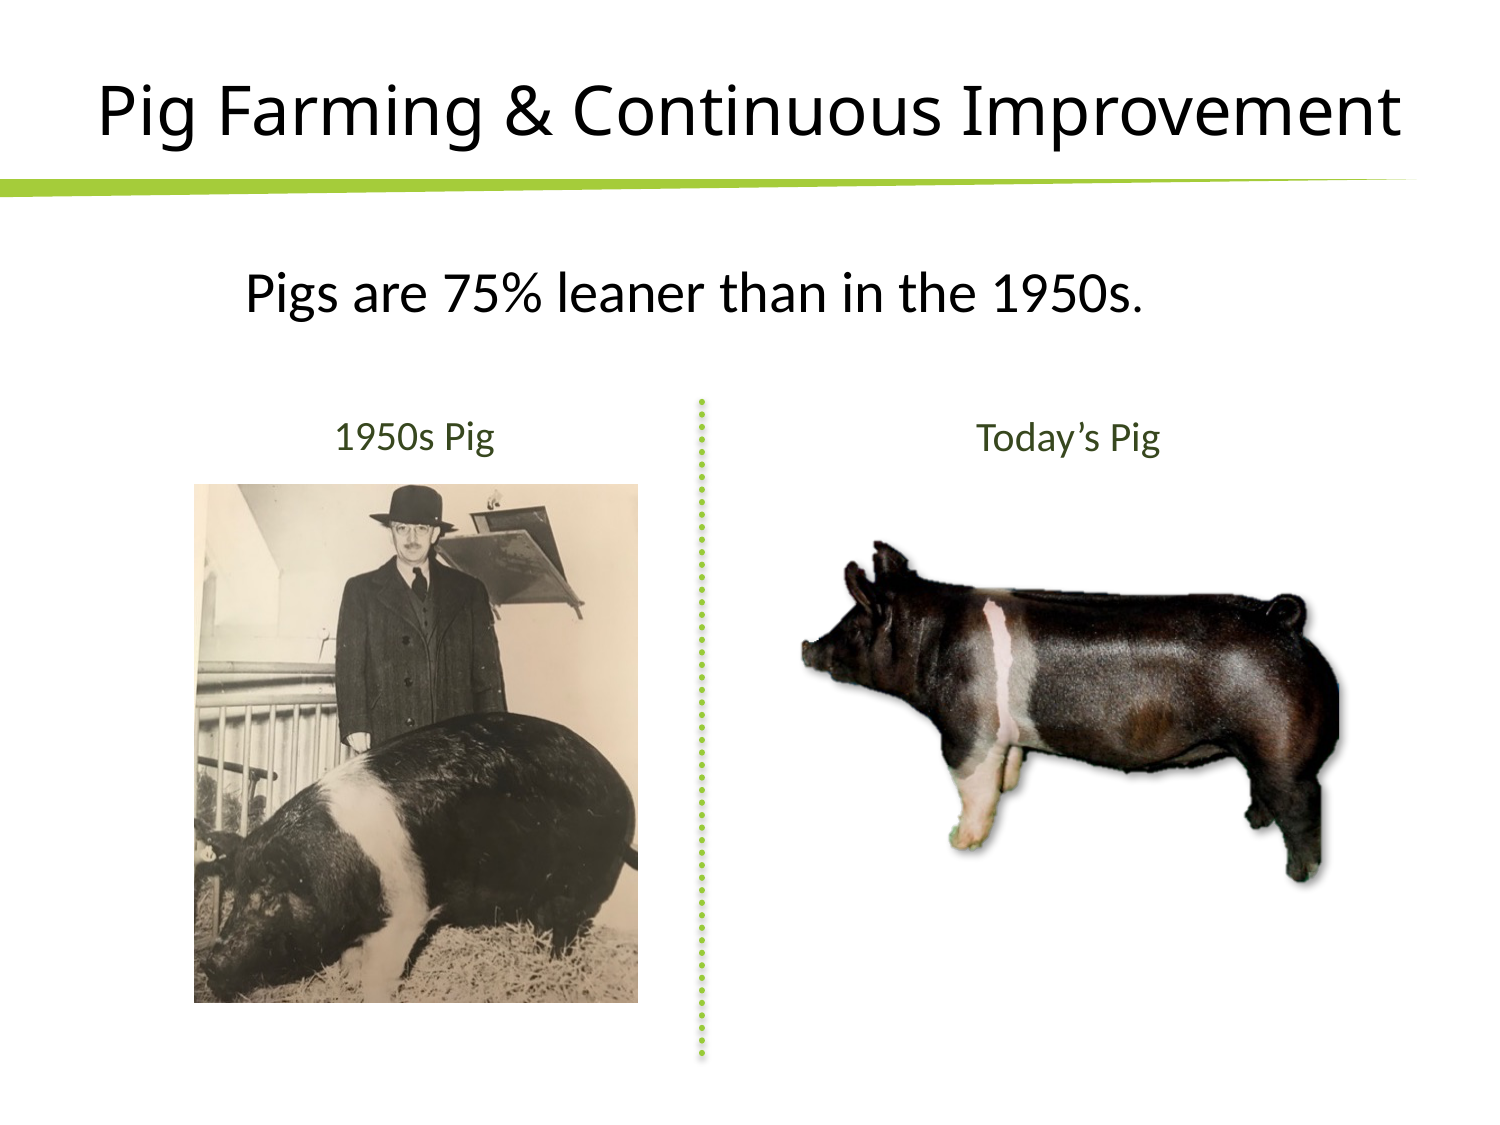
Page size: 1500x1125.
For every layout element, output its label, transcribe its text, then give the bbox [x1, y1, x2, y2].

title Pig Farming & Continuous Improvement [0, 30, 1500, 185]
text_box 1950s Pig [318, 401, 511, 467]
picture [194, 484, 638, 1004]
list Pigs are 75% leaner than in the 1950s. [194, 246, 1196, 389]
picture [766, 487, 1384, 898]
text_box Today’s Pig [961, 402, 1176, 468]
